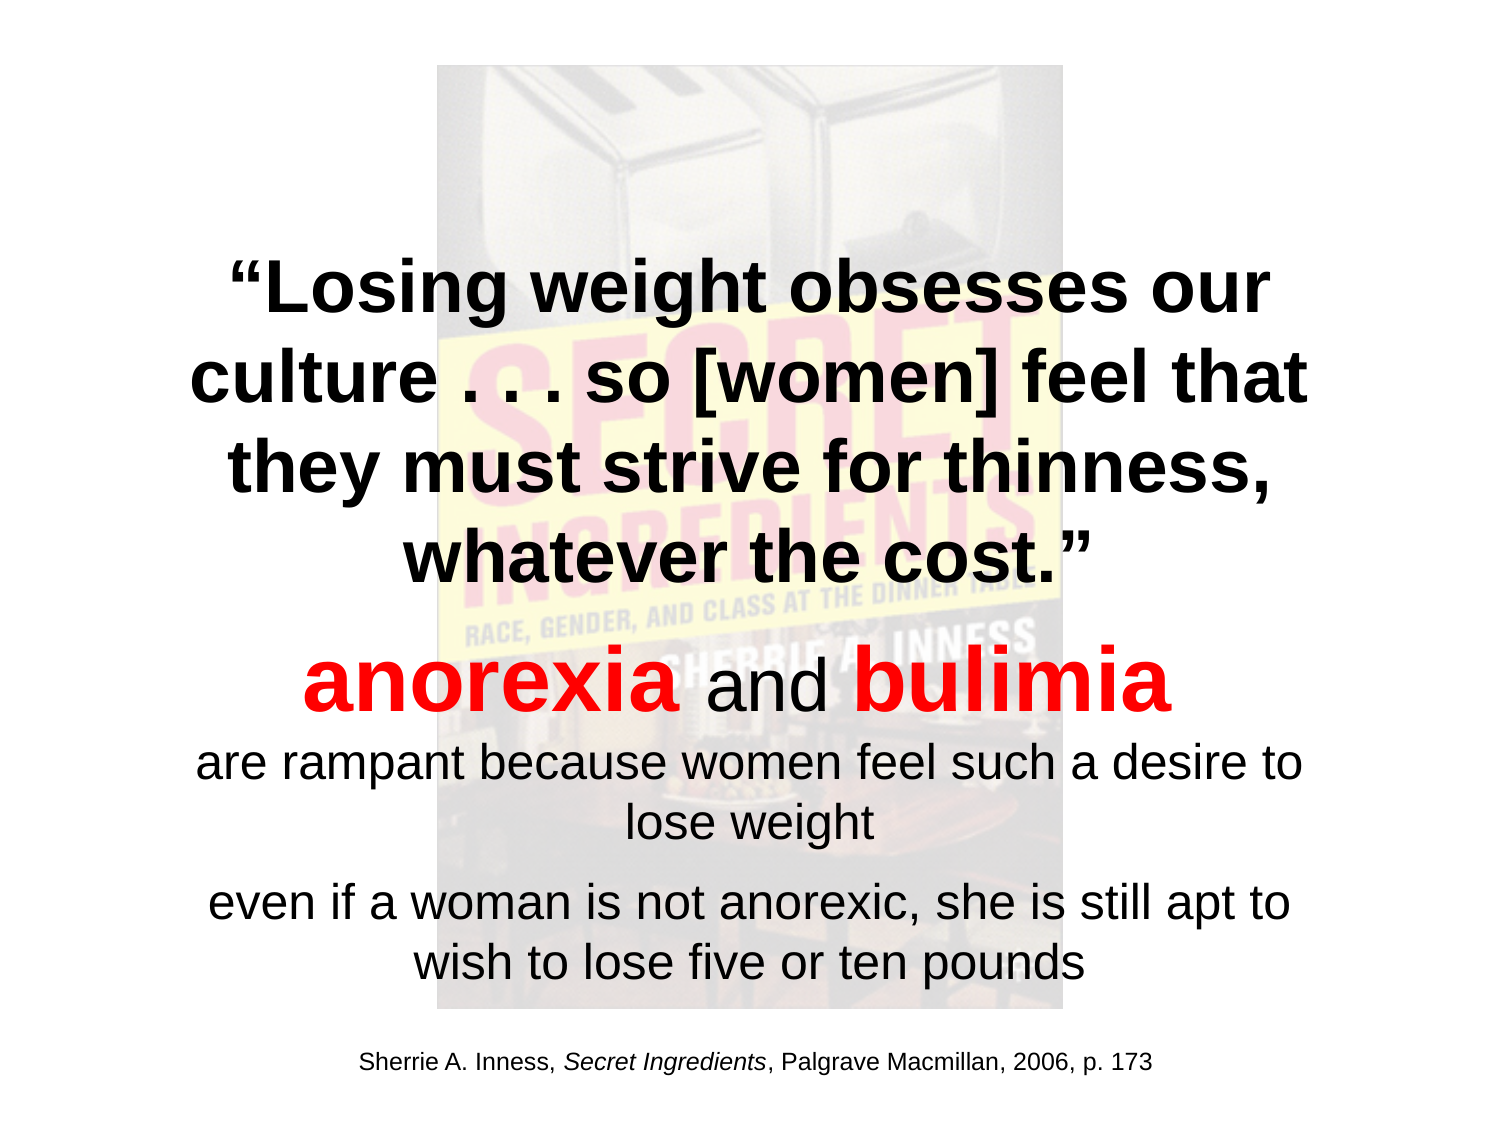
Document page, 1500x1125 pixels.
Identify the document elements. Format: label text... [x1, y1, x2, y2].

text_box [122, 6, 1373, 1042]
text_box “Losing weight obsesses our culture . . . so [women] feel that they must strive for thinness, whatever the cost.” anorexia and bulimia are rampant because women feel such a desire to lose weight even if a woman is not anorexic, she is still apt to wish to lose five or ten pounds [149, 229, 432, 997]
text_box Sherrie A. Inness, Secret Ingredients, Palgrave Macmillan, 2006, p. 173 [343, 1042, 1169, 1084]
text_box “Losing weight obsesses our culture . . . so [women] feel that they must strive for thinness, whatever the cost.” anorexia and bulimia are rampant because women feel such a desire to lose weight even if a woman is not anorexic, she is still apt to wish to lose five or ten pounds [1066, 229, 1350, 997]
picture [437, 64, 1063, 1010]
